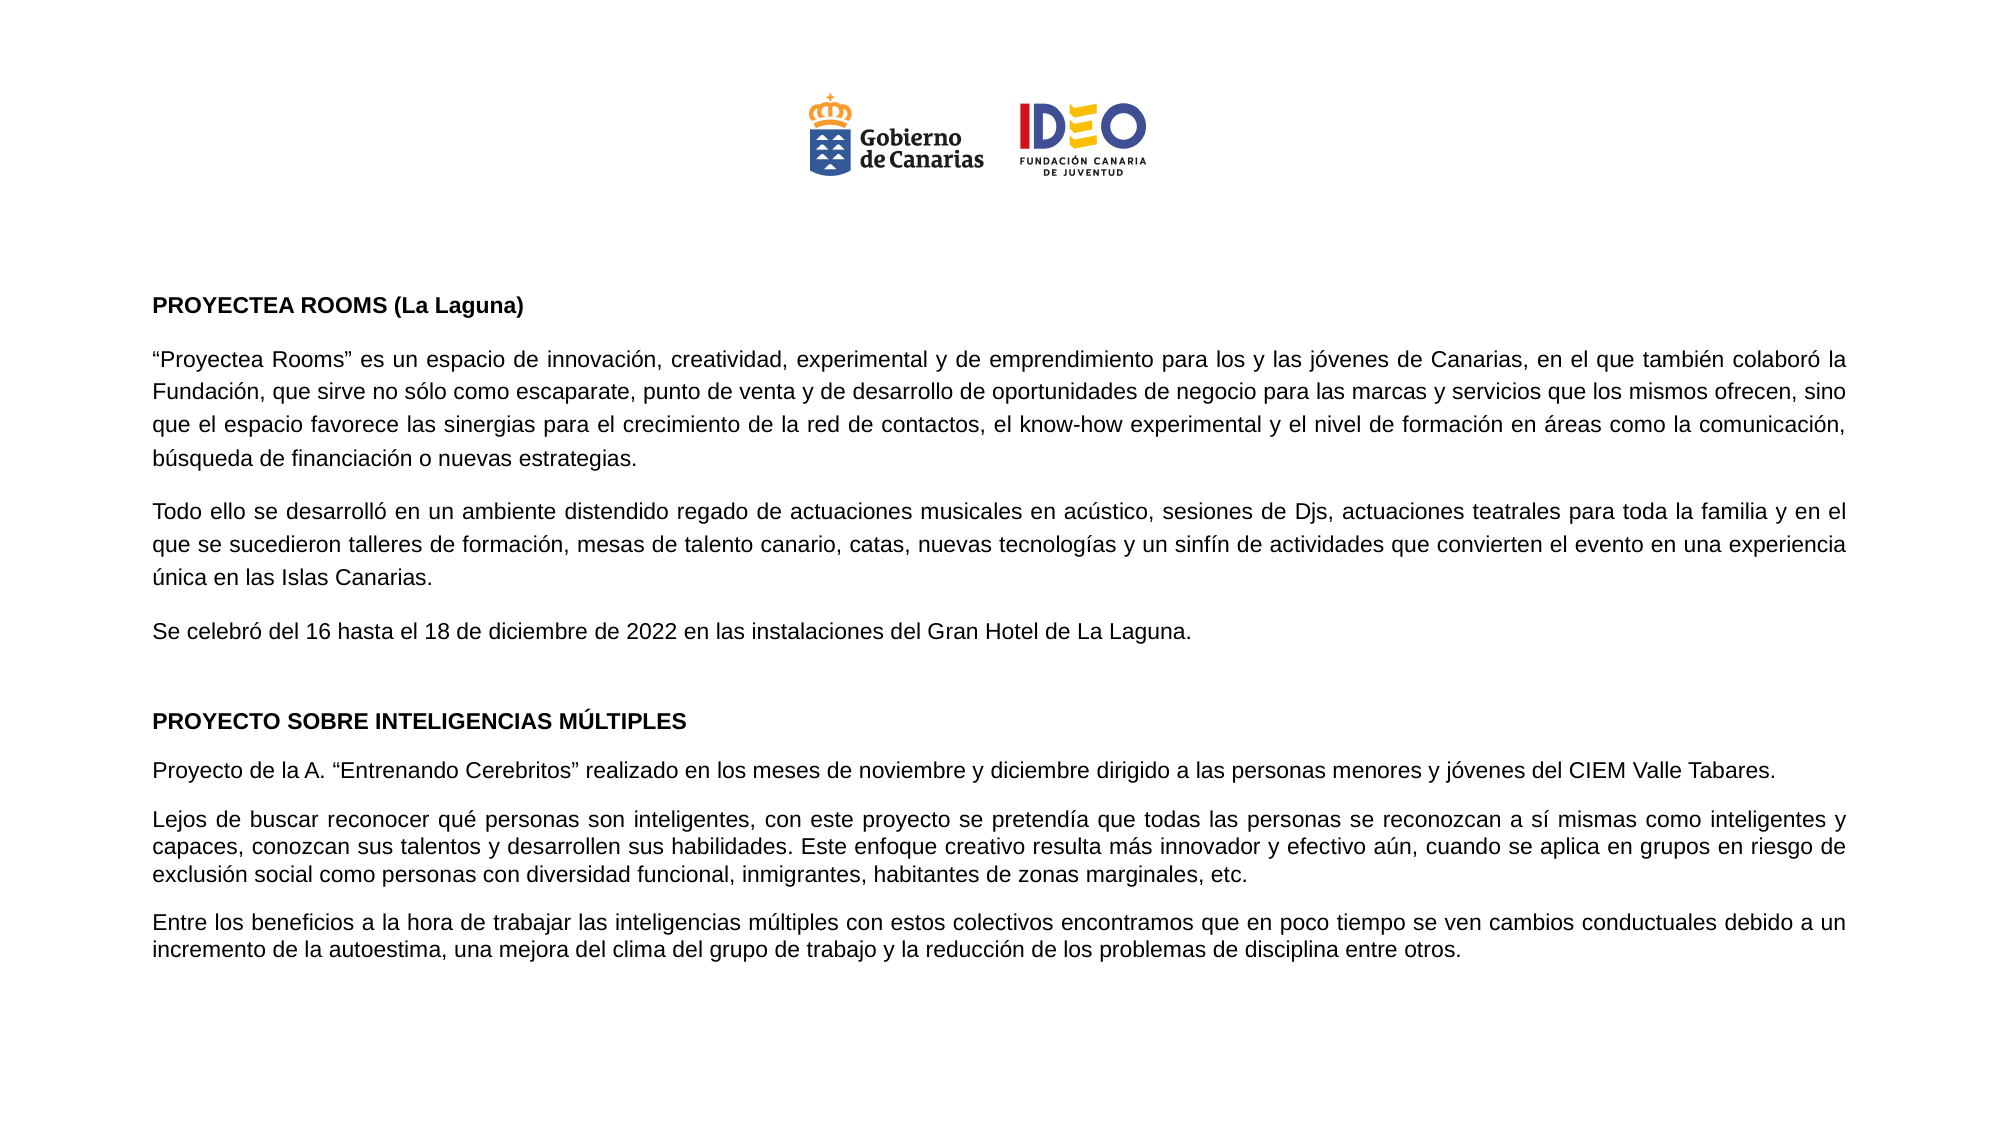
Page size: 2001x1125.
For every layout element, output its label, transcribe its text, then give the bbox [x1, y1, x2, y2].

picture [780, 59, 1180, 210]
list PROYECTEA ROOMS (La Laguna) “Proyectea Rooms” es un espacio de innovación, creatividad, experimental y de emprendimiento para los y las jóvenes de Canarias, en el que también colaboró la Fundación, que sirve no sólo como escaparate, punto de venta y de desarrollo de oportunidades de negocio para las marcas y servicios que los mismos ofrecen, sino que el espacio favorece las sinergias para el crecimiento de la red de contactos, el know-how experimental y el nivel de formación en áreas como la comunicación, búsqueda de financiación o nuevas estrategias. Todo ello se desarrolló en un ambiente distendido regado de actuaciones musicales en acústico, sesiones de Djs, actuaciones teatrales para toda la familia y en el que se sucedieron talleres de formación, mesas de talento canario, catas, nuevas tecnologías y un sinfín de actividades que convierten el evento en una experiencia única en las Islas Canarias. Se celebró del 16 hasta el 18 de diciembre de 2022 en las instalaciones del Gran Hotel de La Laguna. PROYECTO SOBRE INTELIGENCIAS MÚLTIPLES Proyecto de la A. “Entrenando Cerebritos” realizado en los meses de noviembre y diciembre dirigido a las personas menores y jóvenes del CIEM Valle Tabares. Lejos de buscar reconocer qué personas son inteligentes, con este proyecto se pretendía que todas las personas se reconozcan a sí mismas como inteligentes y capaces, conozcan sus talentos y desarrollen sus habilidades. Este enfoque creativo resulta más innovador y efectivo aún, cuando se aplica en grupos en riesgo de exclusión social como personas con diversidad funcional, inmigrantes, habitantes de zonas marginales, etc. Entre los beneficios a la hora de trabajar las inteligencias múltiples con estos colectivos encontramos que en poco tiempo se ven cambios conductuales debido a un incremento de la autoestima, una mejora del clima del grupo de trabajo y la reducción de los problemas de disciplina entre otros. [137, 229, 1863, 1046]
